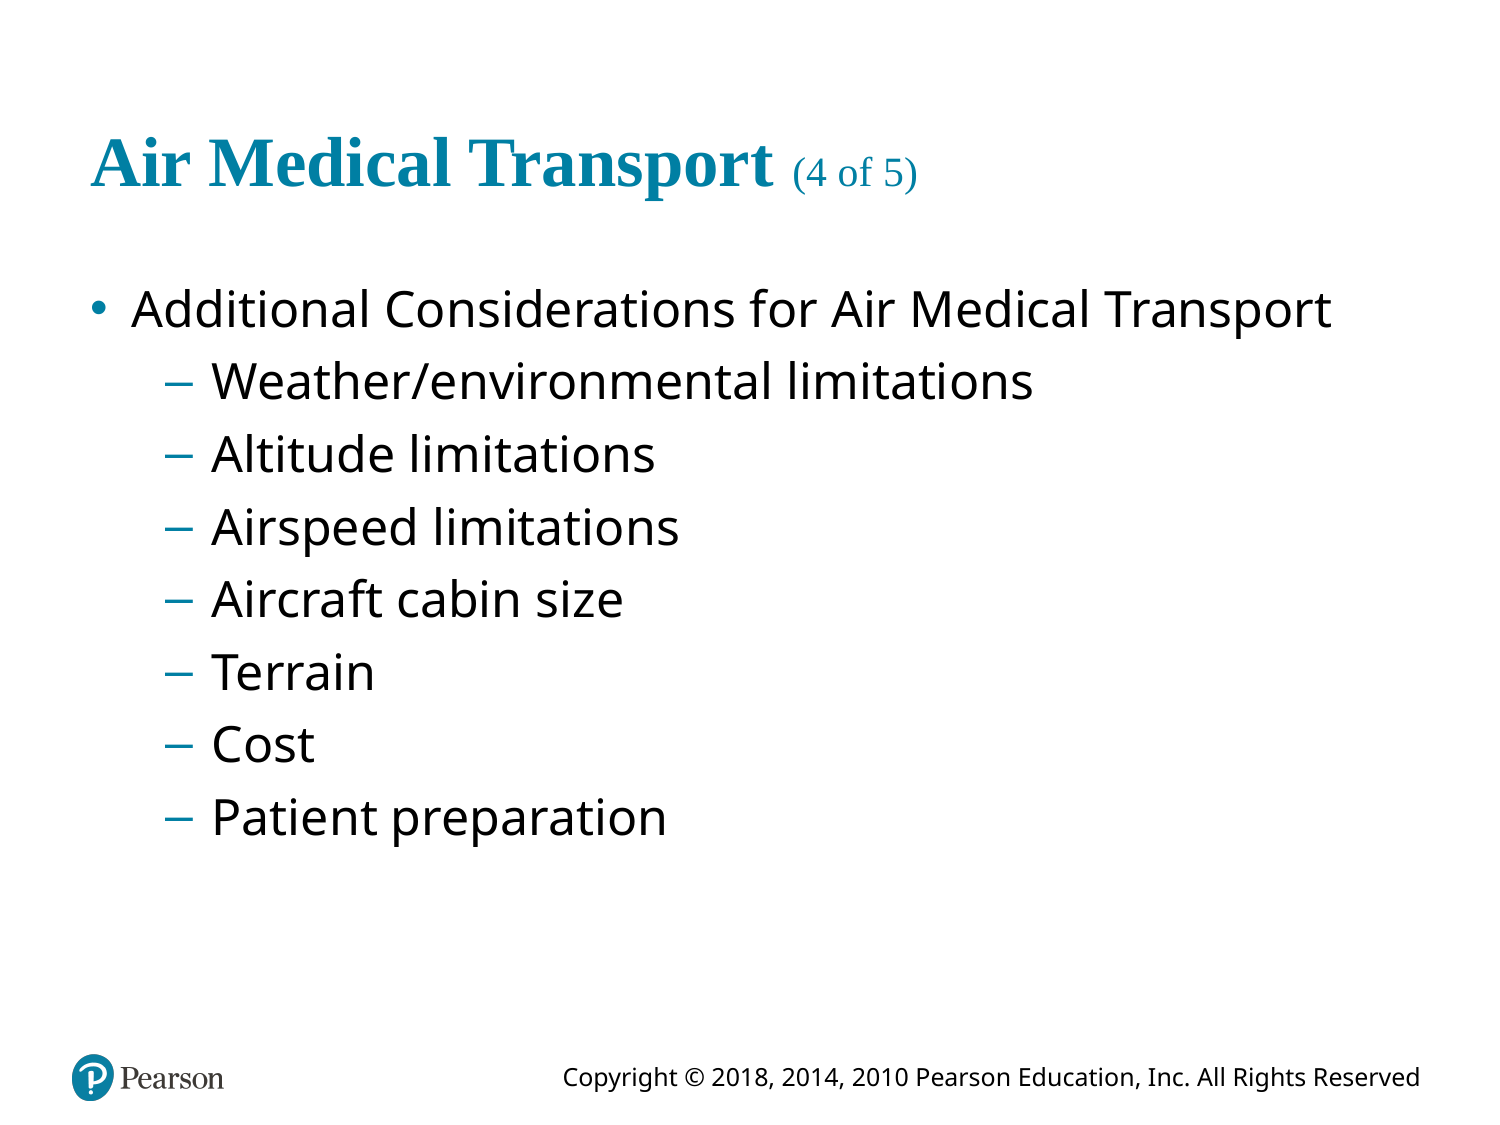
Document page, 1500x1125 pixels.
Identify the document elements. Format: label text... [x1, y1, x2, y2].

title Air Medical Transport (4 of 5) [75, 35, 1425, 216]
picture [98, 1054, 224, 1101]
list Additional Considerations for Air Medical Transport Weather/environmental limitations Altitude limitations Airspeed limitations Aircraft cabin size Terrain Cost Patient preparation [75, 262, 1425, 866]
picture [80, 1063, 106, 1088]
picture [72, 1054, 88, 1070]
picture [72, 1087, 83, 1101]
